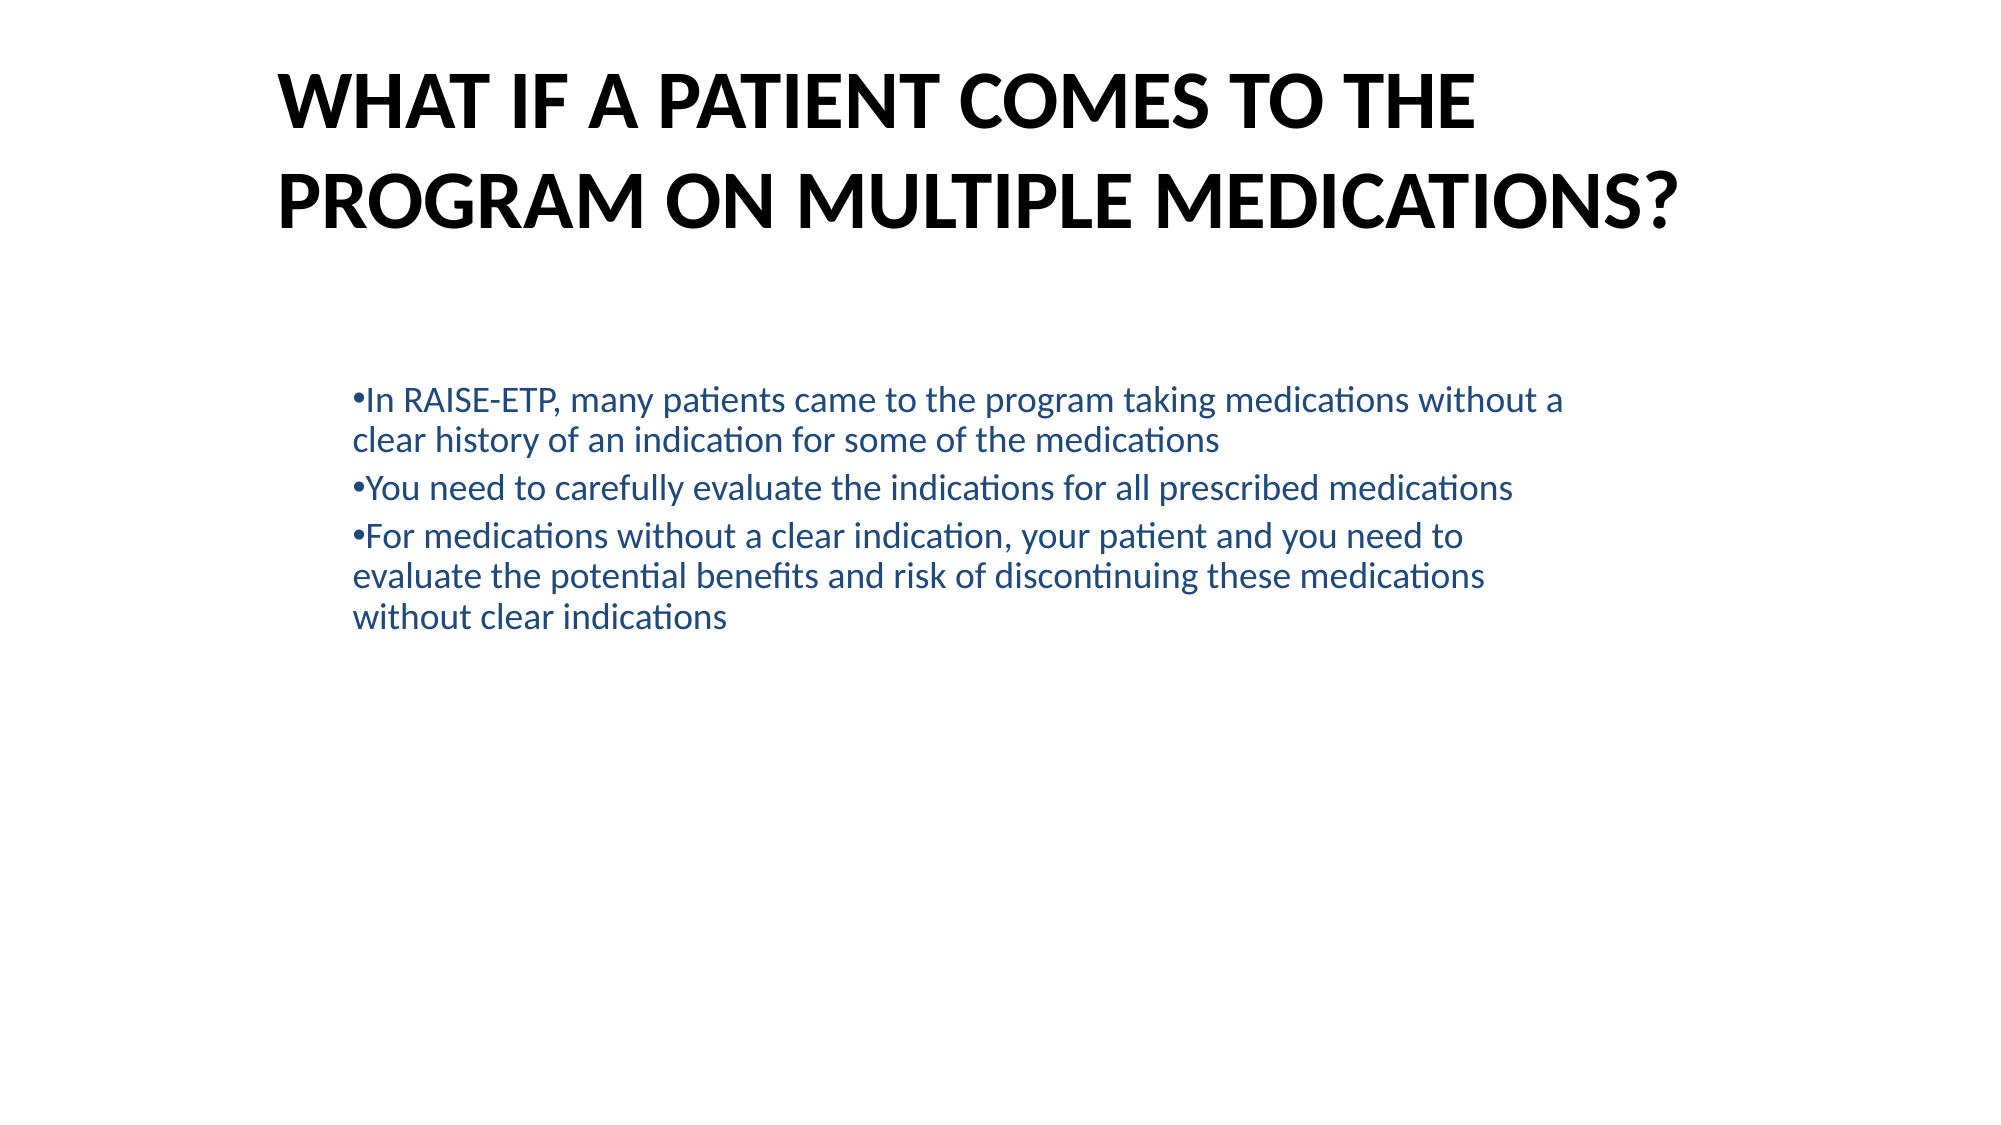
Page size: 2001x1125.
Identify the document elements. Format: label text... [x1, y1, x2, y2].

list In RAISE-ETP, many patients came to the program taking medications without a clear history of an indication for some of the medications You need to carefully evaluate the indications for all prescribed medications For medications without a clear indication, your patient and you need to evaluate the potential benefits and risk of discontinuing these medications without clear indications [262, 269, 1613, 1013]
title What If a Patient Comes to the Program on Multiple Medications? [262, 37, 1738, 226]
